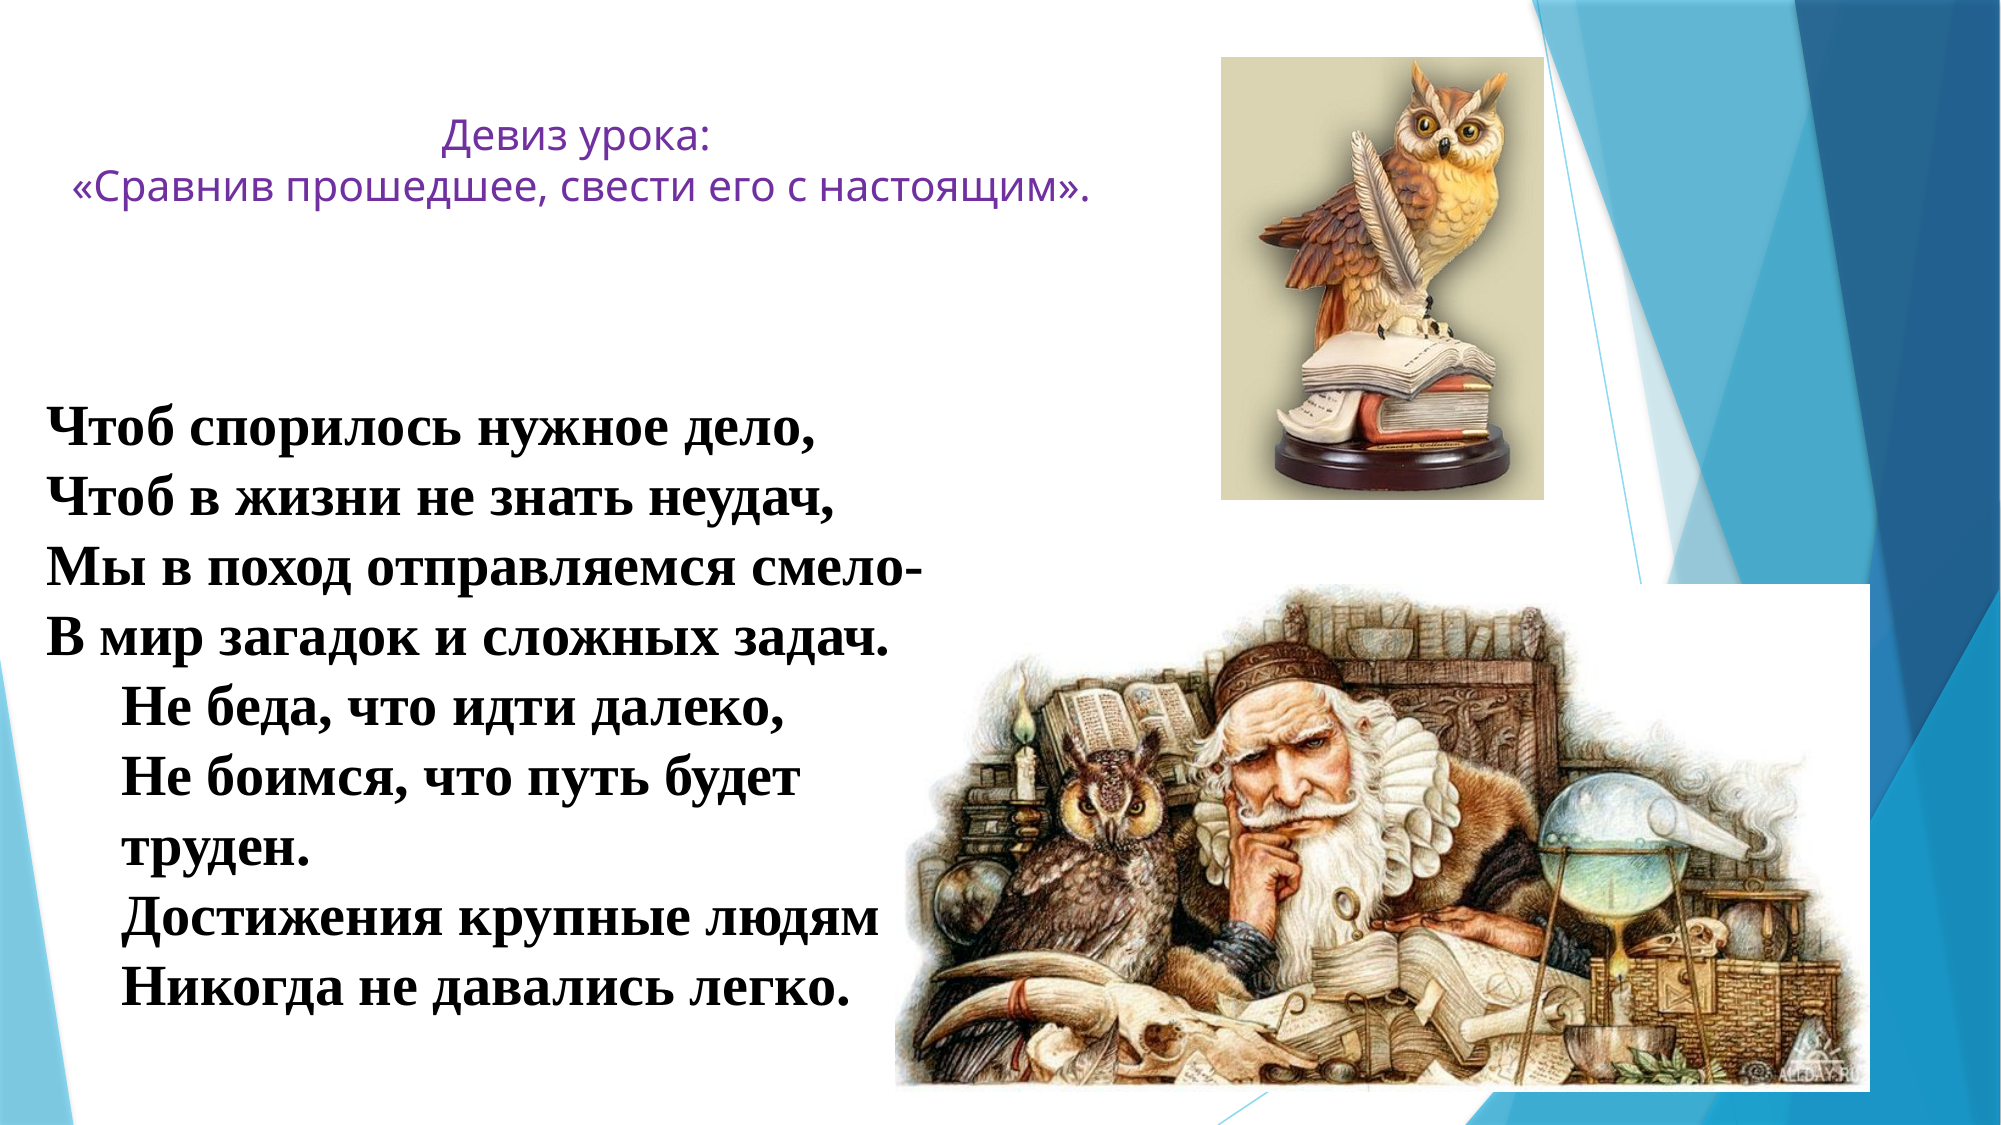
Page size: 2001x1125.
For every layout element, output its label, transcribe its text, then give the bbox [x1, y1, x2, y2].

picture [1221, 56, 1545, 500]
picture [895, 583, 1871, 1092]
text_box Чтоб спорилось нужное дело, Чтоб в жизни не знать неудач, Мы в поход отправляемся смело- В мир загадок и сложных задач. Не беда, что идти далеко, Не боимся, что путь будет труден. Достижения крупные людям Никогда не давались легко. [31, 379, 974, 1025]
title Девиз урока: «Сравнив прошедшее, свести его с настоящим». [31, 99, 1122, 317]
